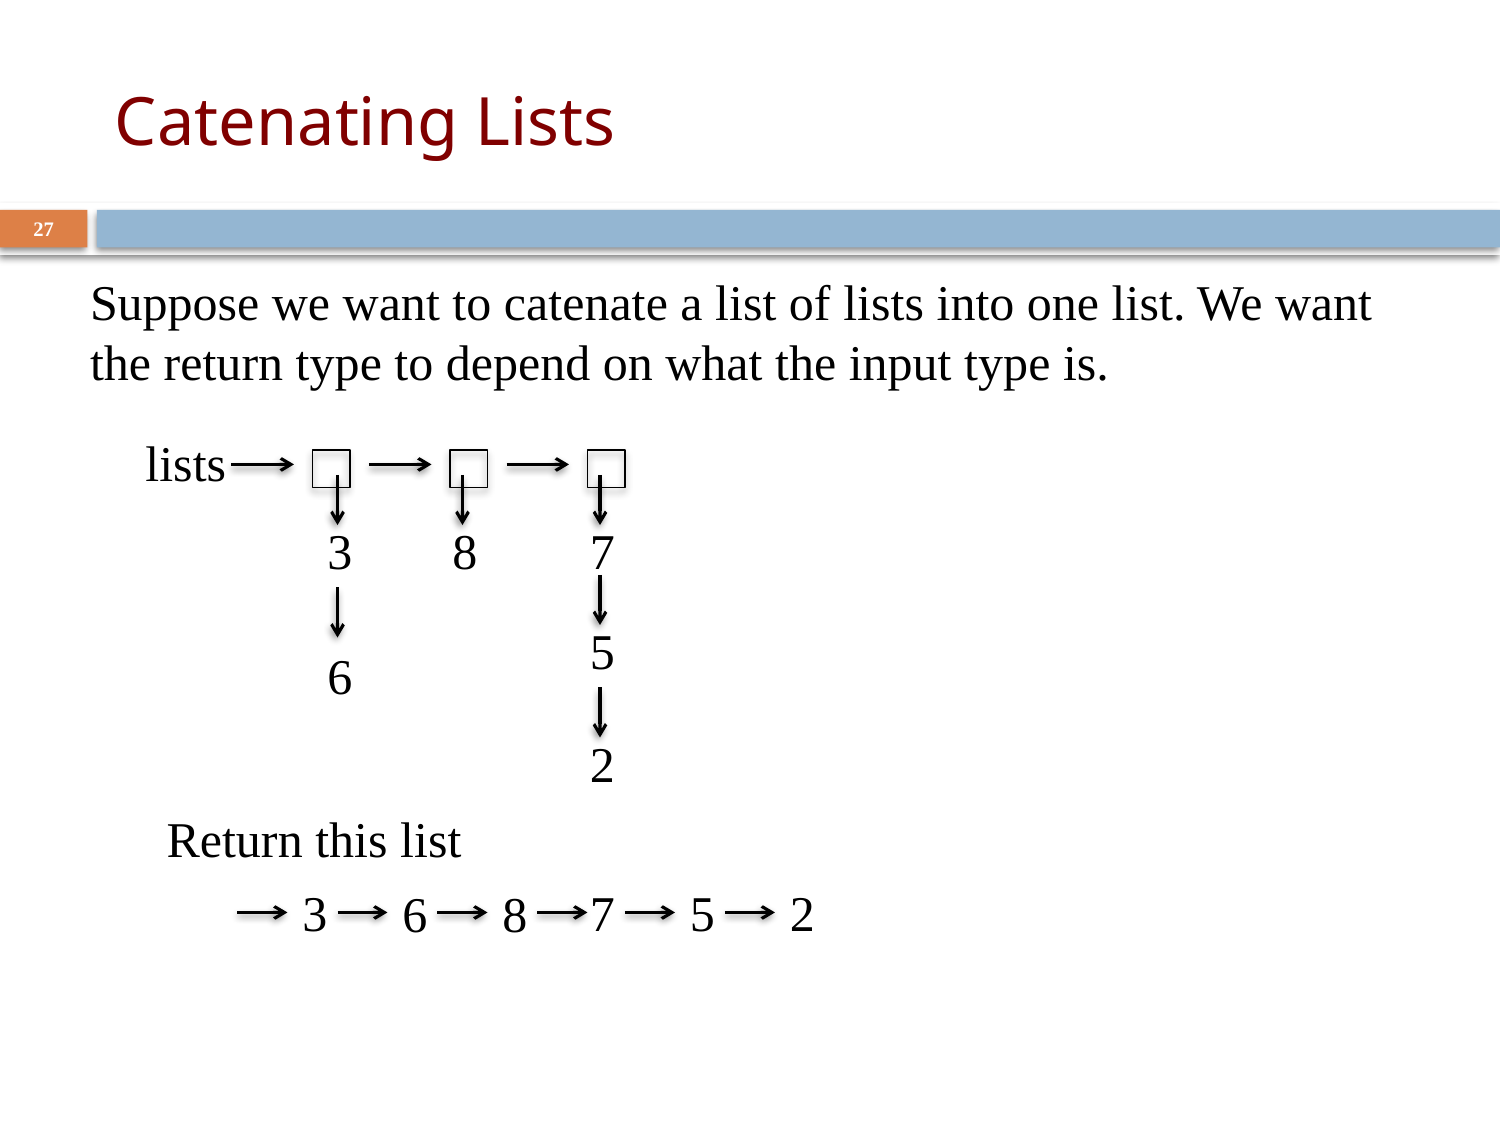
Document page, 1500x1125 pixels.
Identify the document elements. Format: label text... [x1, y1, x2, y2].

text_box 6 [312, 637, 350, 713]
slide_number 27 [0, 208, 88, 249]
text_box 3 [287, 874, 325, 949]
text_box 2 [774, 874, 813, 949]
text_box 2 [575, 724, 613, 800]
text_box Return this list [151, 799, 477, 875]
text_box 7 [575, 512, 613, 588]
text_box [449, 449, 488, 488]
text_box 8 [487, 874, 525, 950]
text_box [587, 449, 626, 488]
text_box 5 [675, 874, 713, 949]
text_box lists [130, 423, 242, 499]
list Suppose we want to catenate a list of lists into one list. We want the return type to depend on what the input type is. [75, 262, 1413, 425]
text_box 5 [575, 611, 613, 687]
text_box 3 [312, 512, 350, 588]
text_box 7 [575, 874, 613, 949]
text_box [312, 449, 351, 488]
text_box 8 [437, 512, 475, 588]
title Catenating Lists [99, 37, 1438, 200]
text_box 6 [387, 874, 425, 950]
